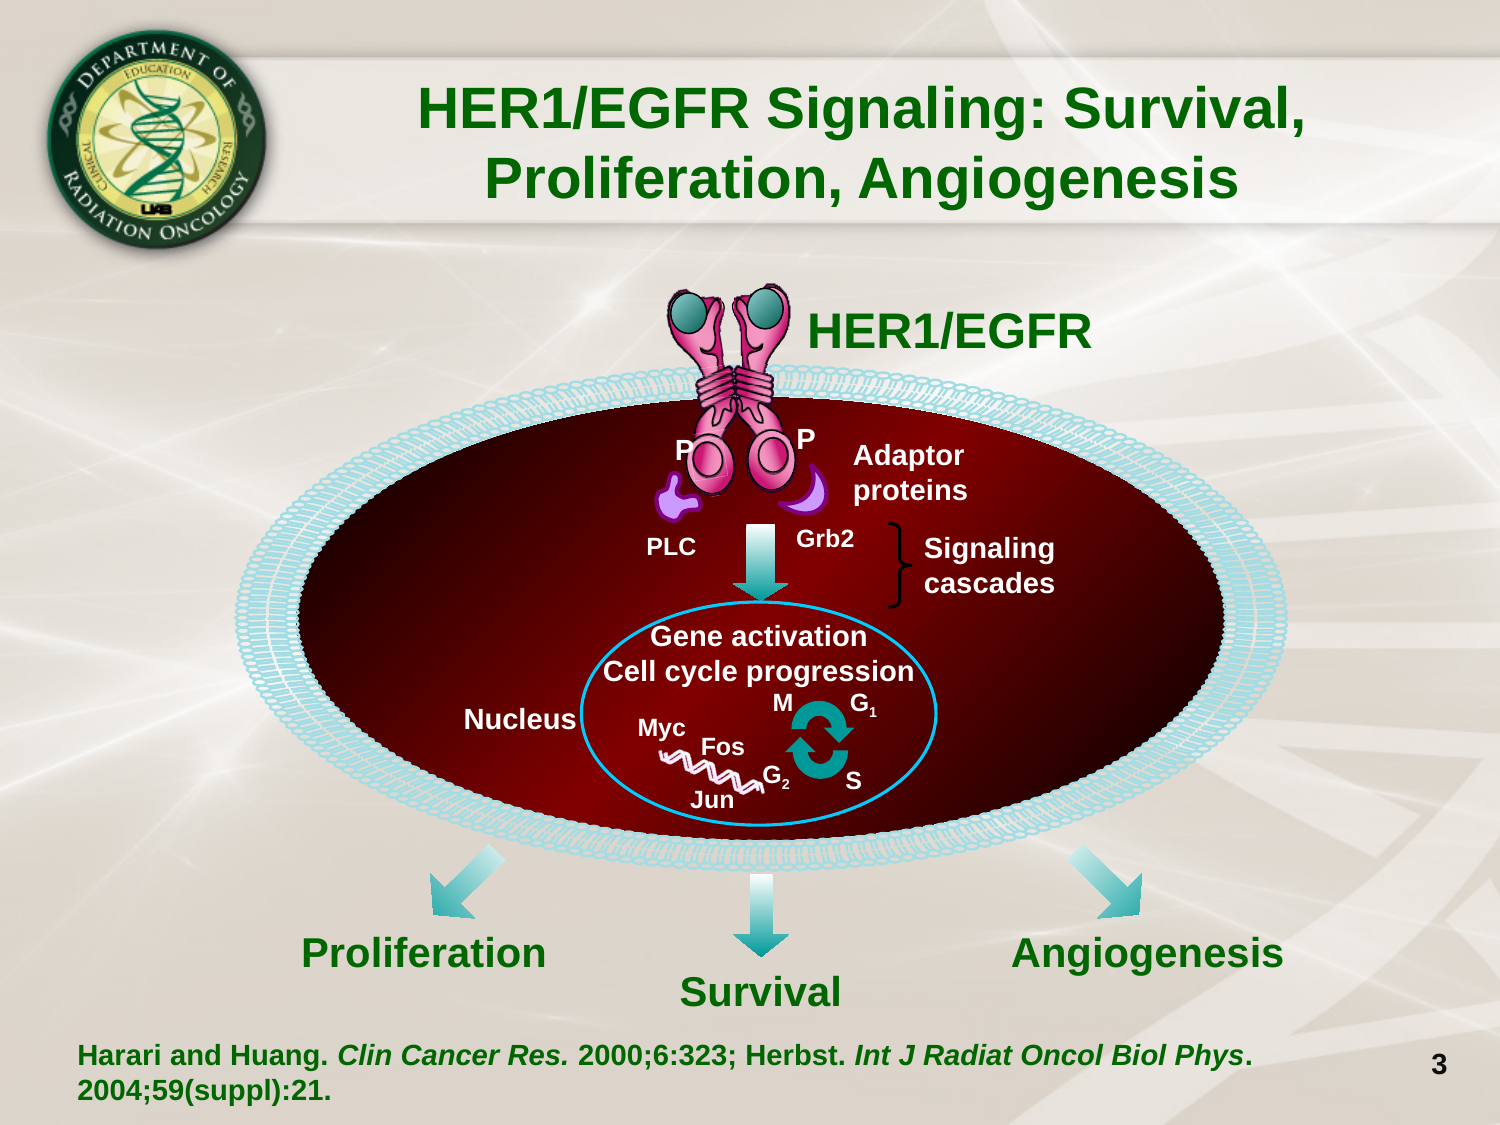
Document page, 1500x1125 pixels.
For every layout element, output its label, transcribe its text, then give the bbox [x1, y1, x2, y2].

picture [0, 0, 1500, 1125]
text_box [94, 268, 1429, 1051]
text_box Harari and Huang. Clin Cancer Res. 2000;6:323; Herbst. Int J Radiat Oncol Biol Phys. 2004;59(suppl):21. [62, 1029, 1388, 1114]
text_box HER1/EGFR Signaling: Survival, Proliferation, Angiogenesis [312, 62, 1413, 218]
slide_number 3 [1388, 1037, 1463, 1091]
